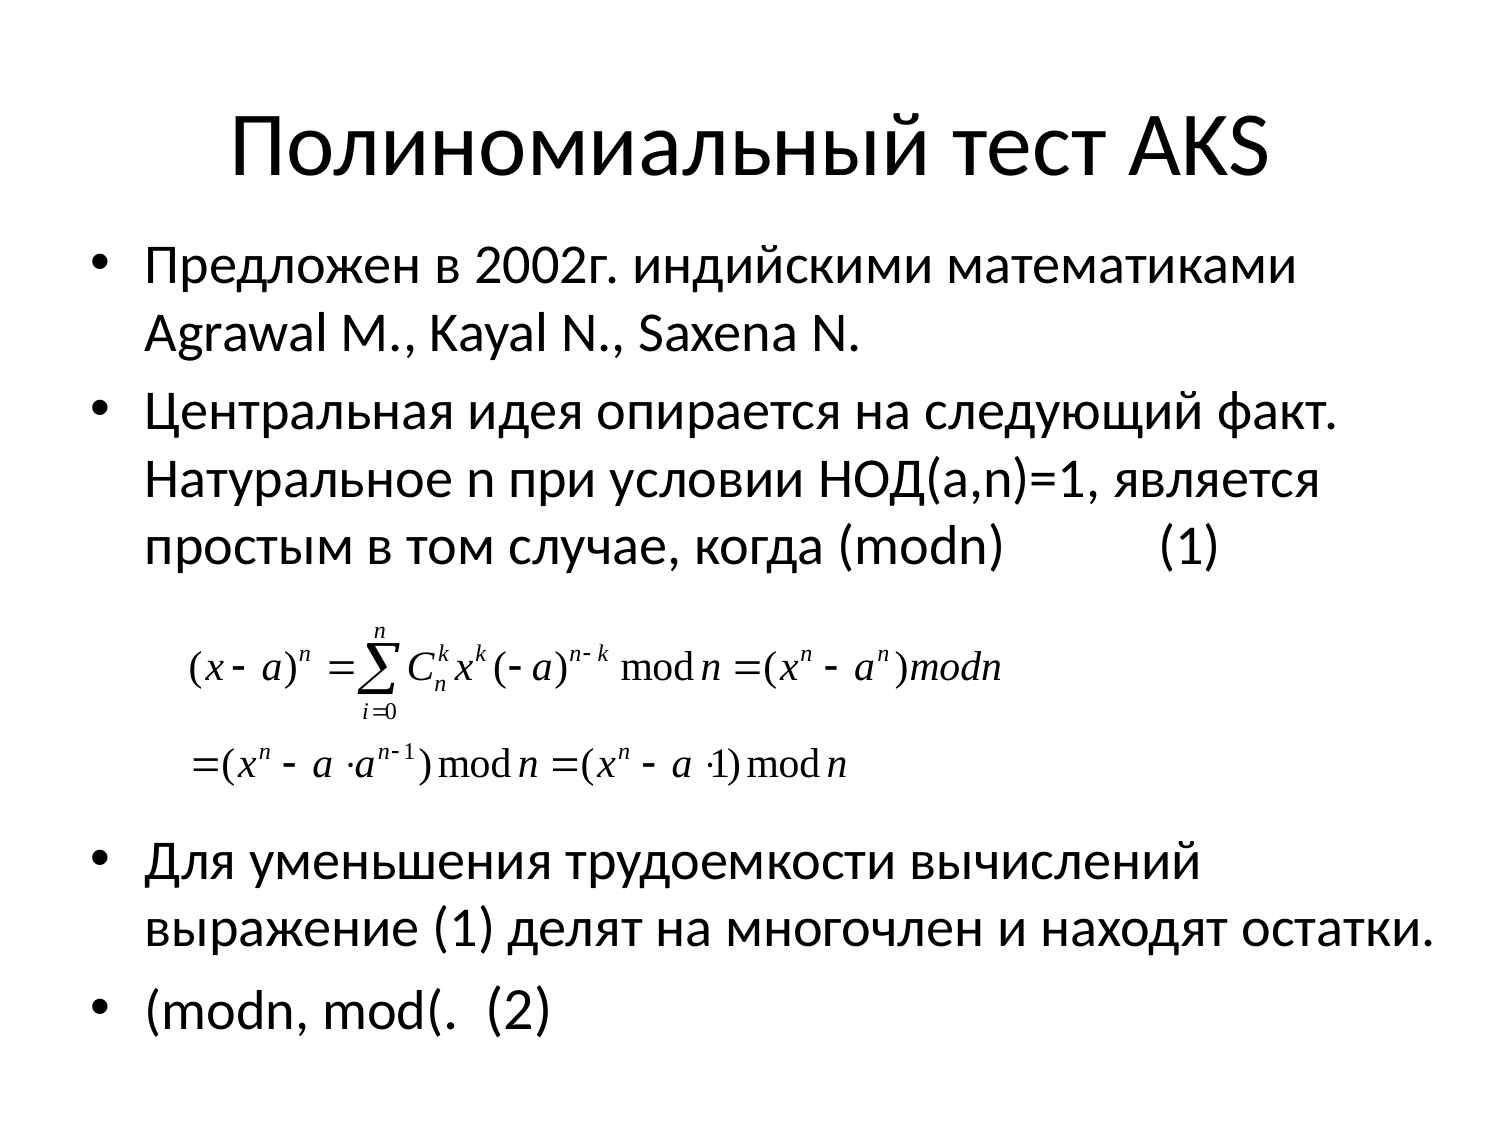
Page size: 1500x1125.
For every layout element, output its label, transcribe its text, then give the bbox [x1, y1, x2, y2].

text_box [182, 609, 1011, 798]
title Полиномиальный тест AKS [75, 45, 1425, 233]
